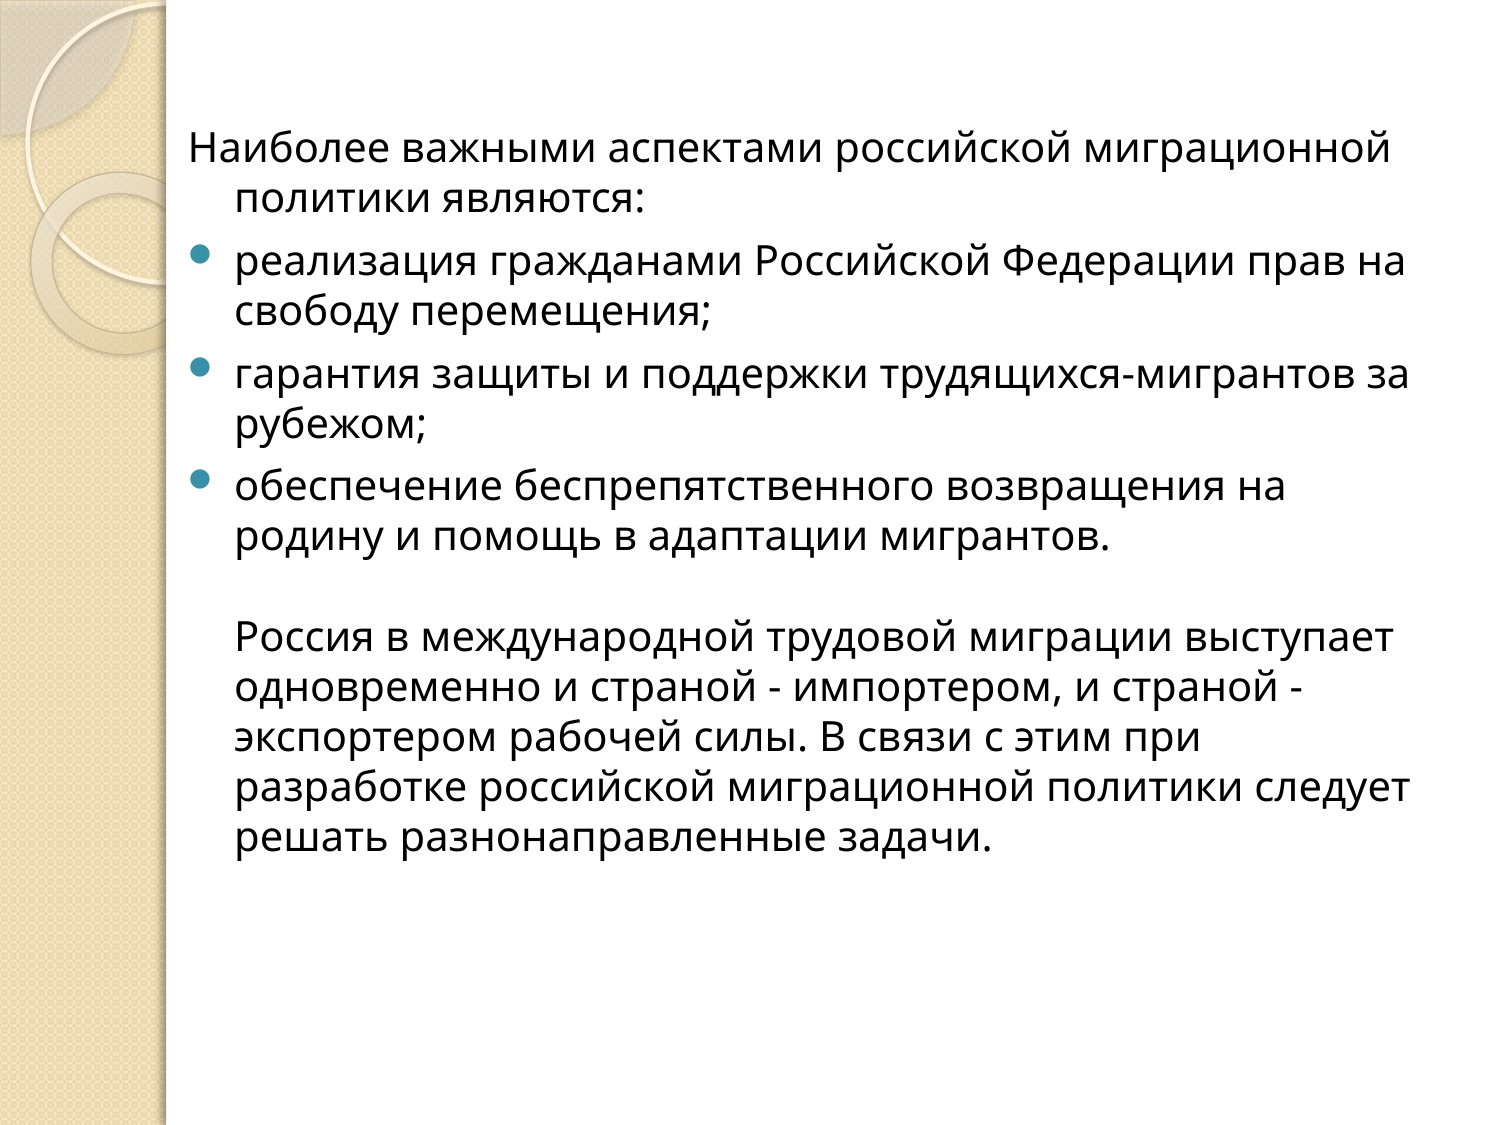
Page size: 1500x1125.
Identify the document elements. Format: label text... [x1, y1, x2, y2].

list Наиболее важными аспектами российской миграционной политики являются: реализация гражданами Российской Федерации прав на свободу перемещения; гарантия защиты и поддержки трудящихся-мигрантов за рубежом; обеспечение беспрепятственного возвращения на родину и помощь в адаптации мигрантов. Россия в международной трудовой миграции выступает одновременно и страной - импортером, и страной - экспортером рабочей силы. В связи с этим при разработке российской миграционной политики следует решать разнонаправленные задачи. [159, 113, 1431, 1025]
